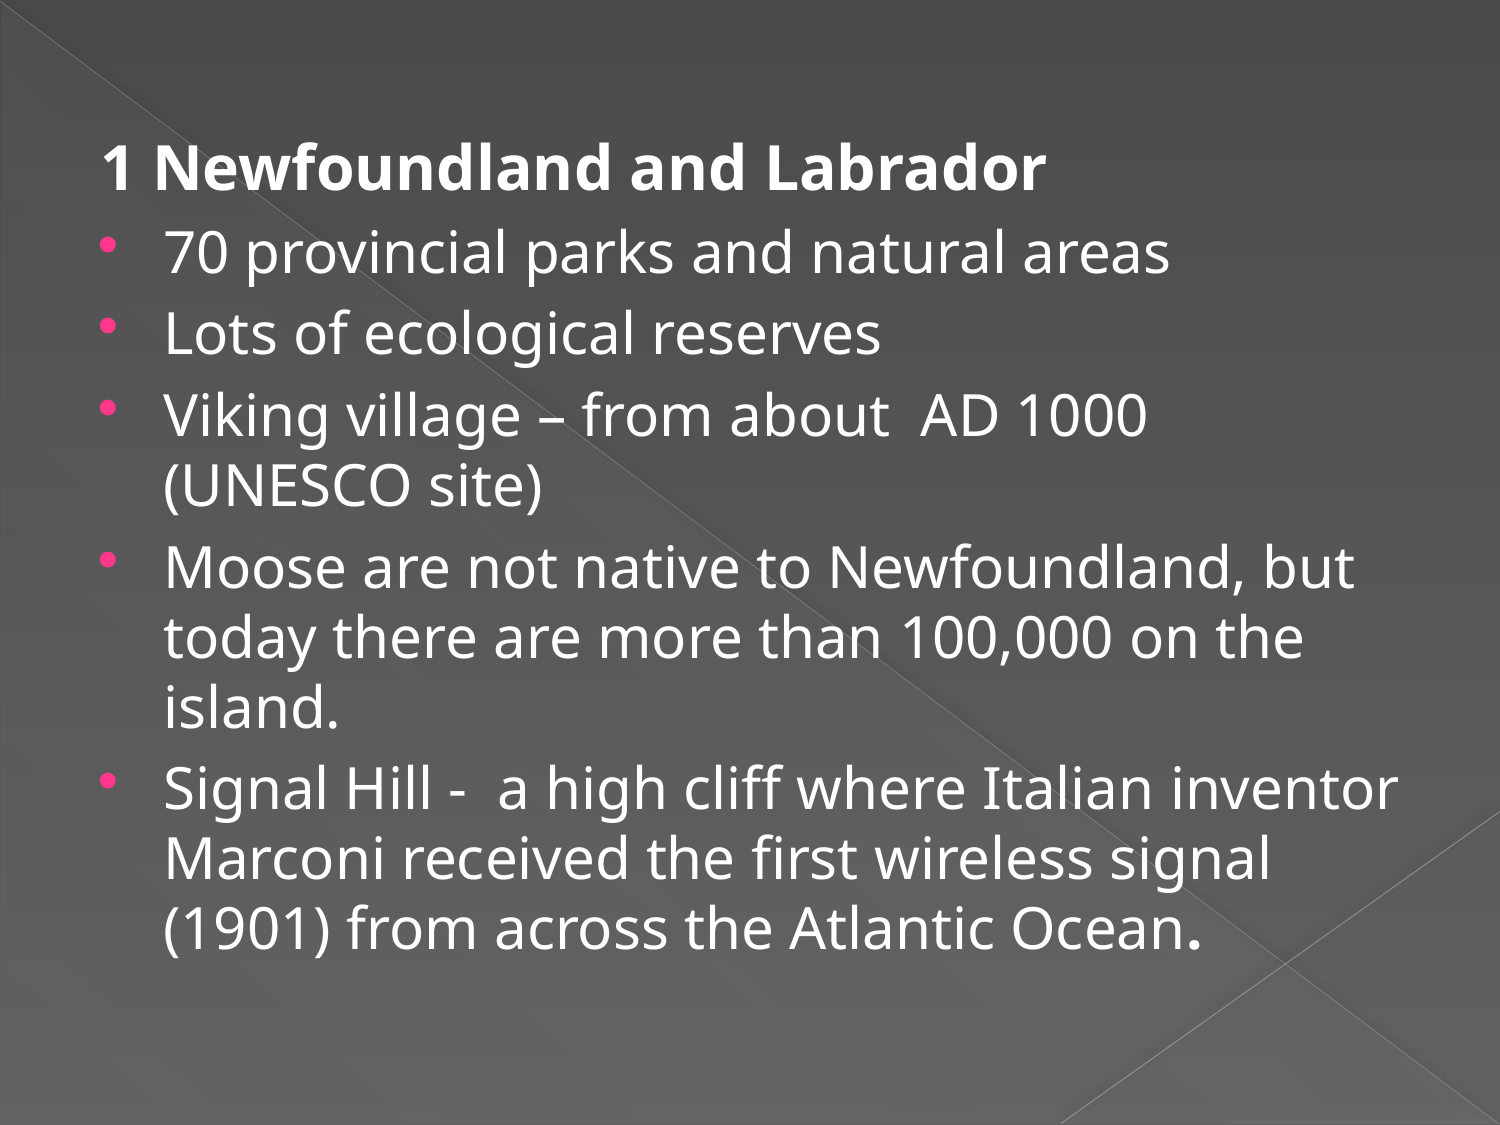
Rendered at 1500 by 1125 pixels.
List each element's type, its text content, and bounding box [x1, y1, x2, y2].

list 1 Newfoundland and Labrador 70 provincial parks and natural areas Lots of ecological reserves Viking village – from about AD 1000 (UNESCO site) Moose are not native to Newfoundland, but today there are more than 100,000 on the island. Signal Hill - a high cliff where Italian inventor Marconi received the first wireless signal (1901) from across the Atlantic Ocean. [75, 30, 1425, 1059]
